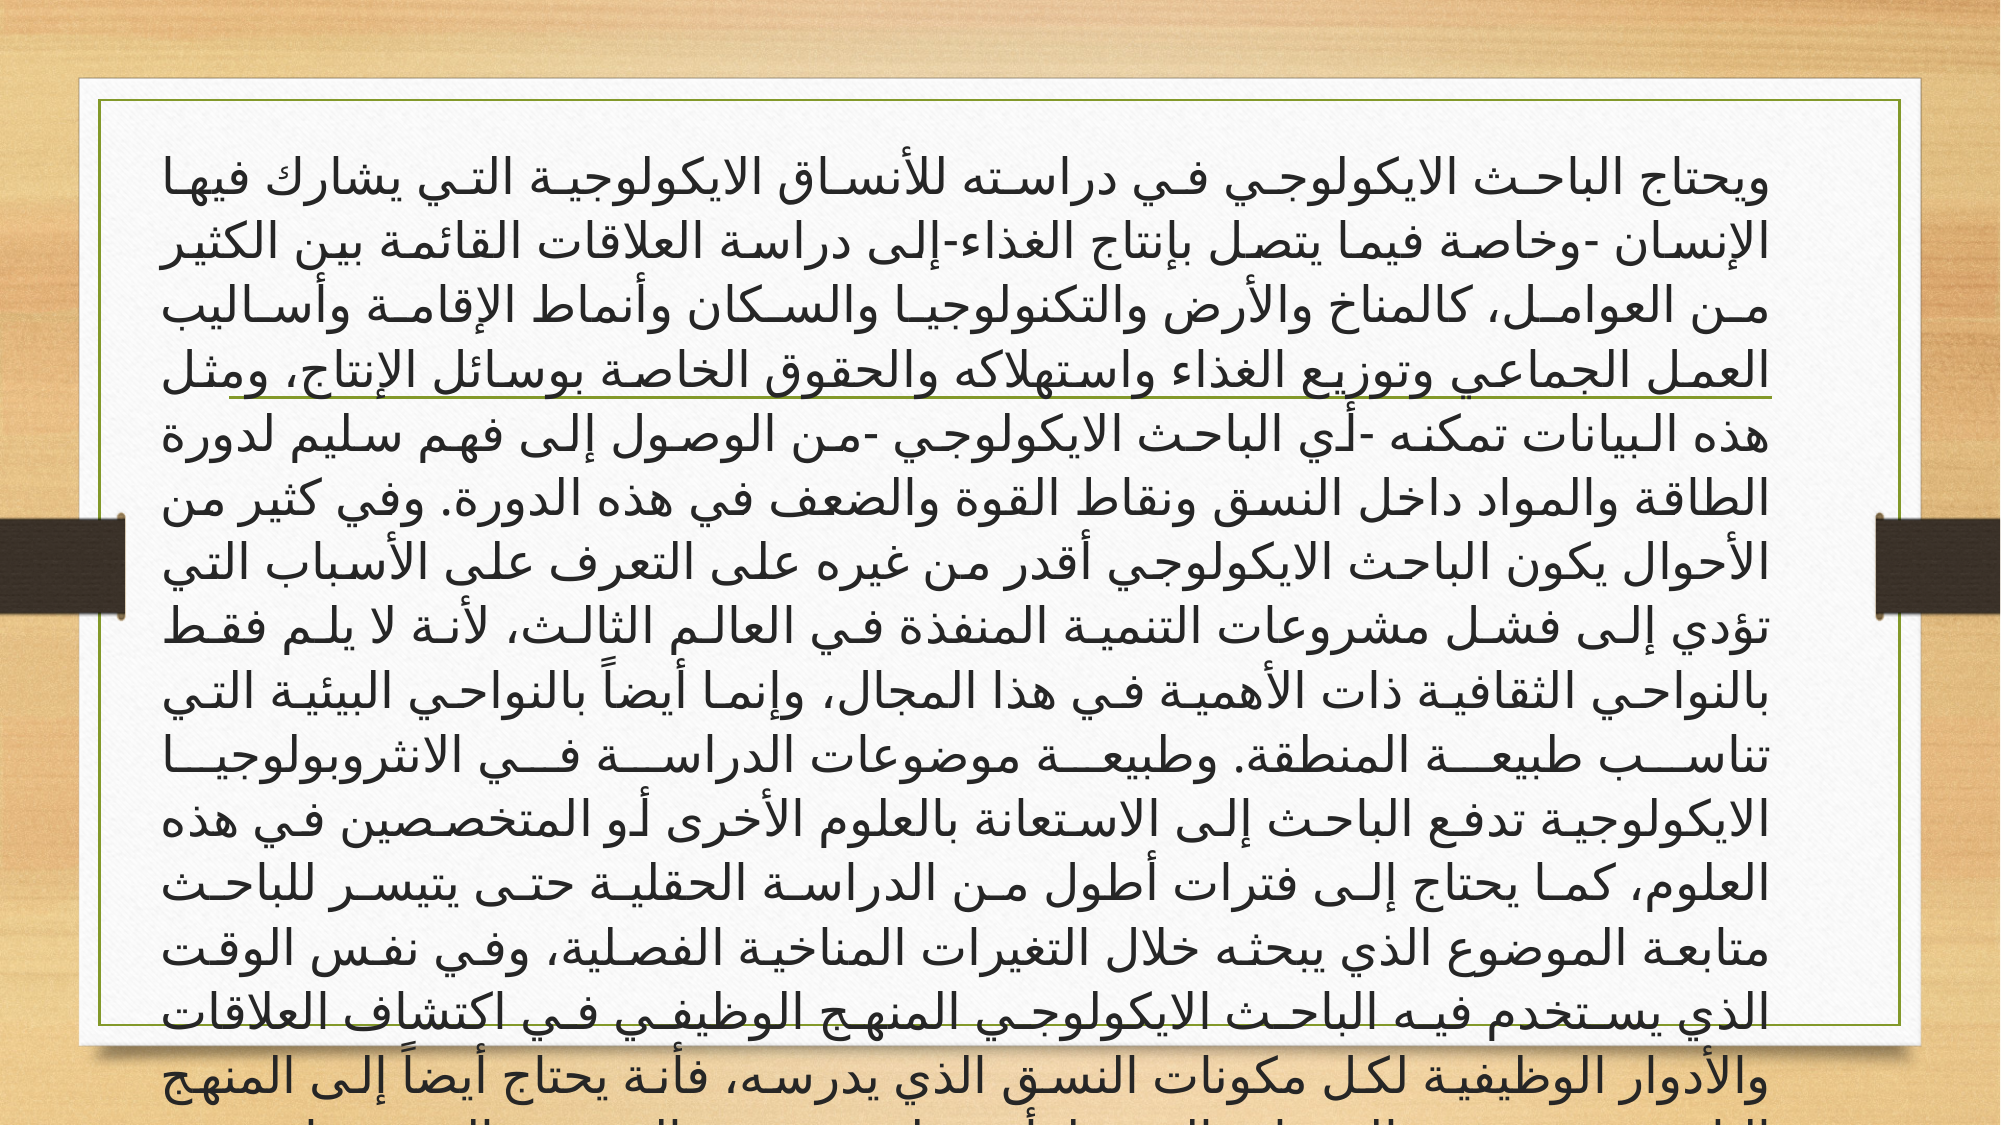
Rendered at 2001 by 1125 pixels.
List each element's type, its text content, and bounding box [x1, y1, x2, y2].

list ويحتاج الباحث الايكولوجي في دراسته للأنساق الايكولوجية التي يشارك فيها الإنسان -وخاصة فيما يتصل بإنتاج الغذاء-إلى دراسة العلاقات القائمة بين الكثير من العوامل، كالمناخ والأرض والتكنولوجيا والسكان وأنماط الإقامة وأساليب العمل الجماعي وتوزيع الغذاء واستهلاكه والحقوق الخاصة بوسائل الإنتاج، ومثل هذه البيانات تمكنه -أي الباحث الايكولوجي -من الوصول إلى فهم سليم لدورة الطاقة والمواد داخل النسق ونقاط القوة والضعف في هذه الدورة. وفي كثير من الأحوال يكون الباحث الايكولوجي أقدر من غيره على التعرف على الأسباب التي تؤدي إلى فشل مشروعات التنمية المنفذة في العالم الثالث، لأنة لا يلم فقط بالنواحي الثقافية ذات الأهمية في هذا المجال، وإنما أيضاً بالنواحي البيئية التي تناسب طبيعة المنطقة. وطبيعة موضوعات الدراسة في الانثروبولوجيا الايكولوجية تدفع الباحث إلى الاستعانة بالعلوم الأخرى أو المتخصصين في هذه العلوم، كما يحتاج إلى فترات أطول من الدراسة الحقلية حتى يتيسر للباحث متابعة الموضوع الذي يبحثه خلال التغيرات المناخية الفصلية، وفي نفس الوقت الذي يستخدم فيه الباحث الايكولوجي المنهج الوظيفي في اكتشاف العلاقات والأدوار الوظيفية لكل مكونات النسق الذي يدرسه، فأنة يحتاج أيضاً إلى المنهج التاريخي في تتبع التغيرات التي طرأت على موضوع البحث، والتي تساعد في إلقاء الضوء على سماته الحالية [145, 132, 1834, 1125]
picture [0, 0, 2001, 1125]
